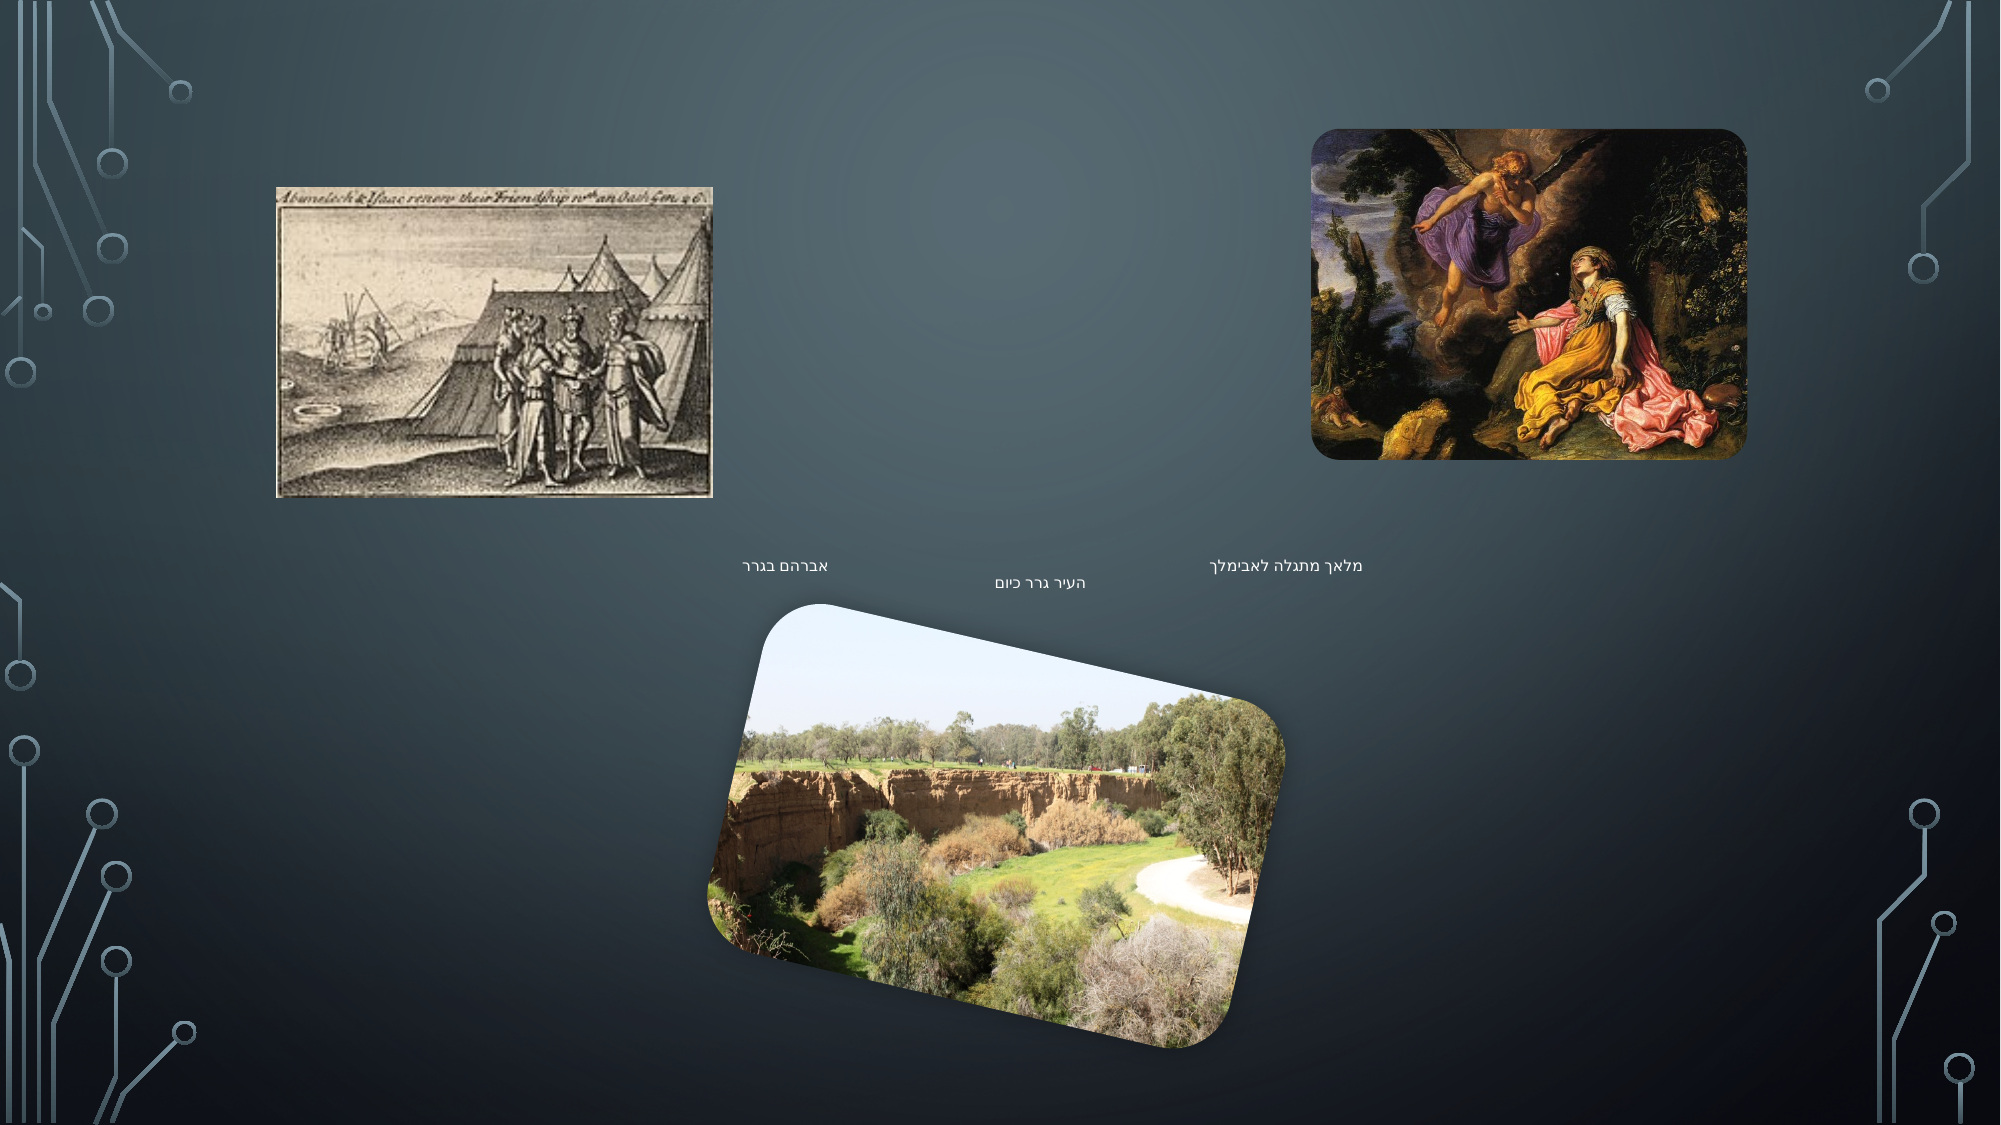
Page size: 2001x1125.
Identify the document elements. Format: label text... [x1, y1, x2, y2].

picture [1310, 128, 1748, 461]
picture [276, 186, 713, 499]
picture [707, 604, 1286, 1049]
title מלאך מתגלה לאבימלך אברהם בגרר העיר גרר כיום [290, 550, 1815, 620]
